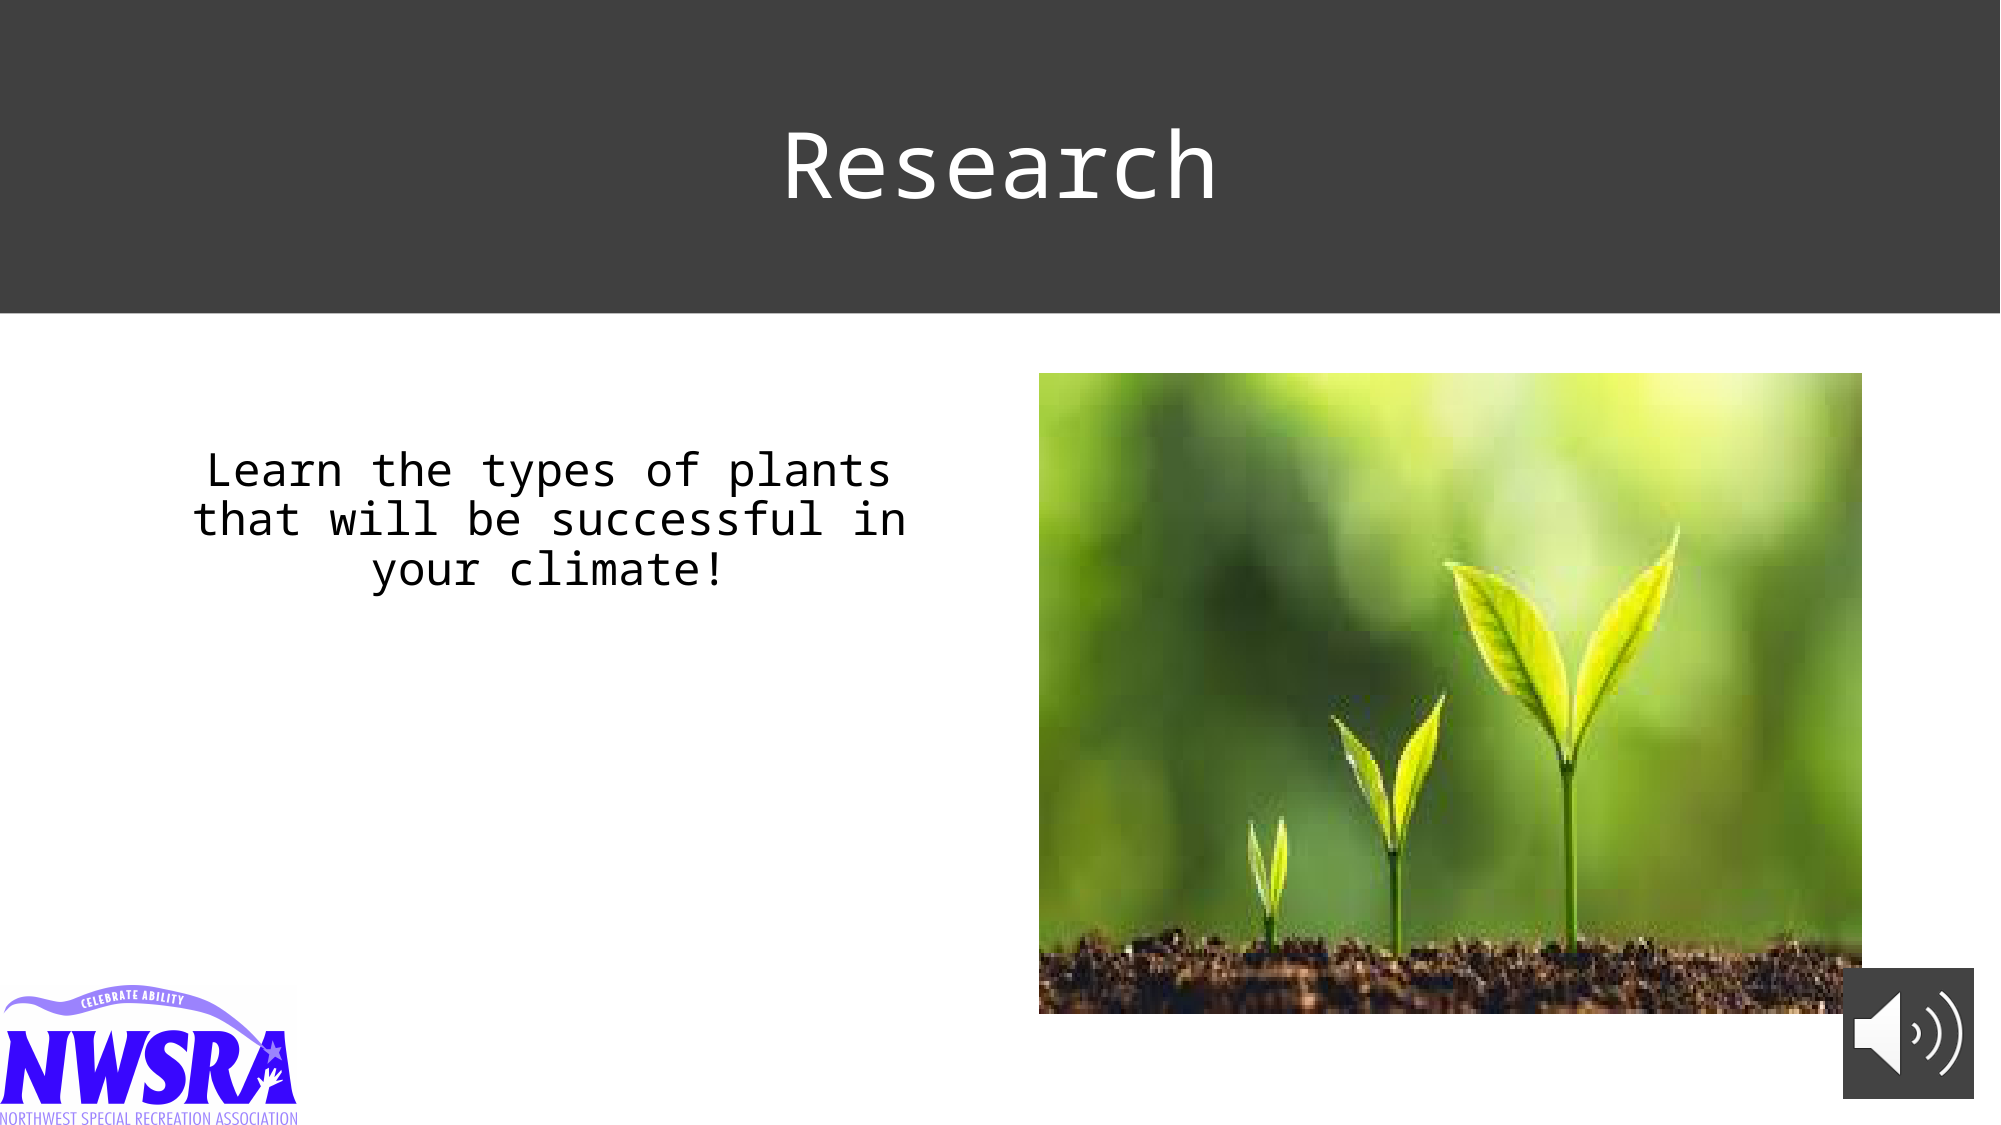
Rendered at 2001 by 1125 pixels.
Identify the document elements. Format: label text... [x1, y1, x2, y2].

picture [1039, 373, 1975, 1100]
picture [0, 985, 297, 1125]
title Research [137, 60, 1863, 278]
list Learn the types of plants that will be successful in your climate! [138, 373, 961, 739]
text_box [0, 0, 2000, 314]
